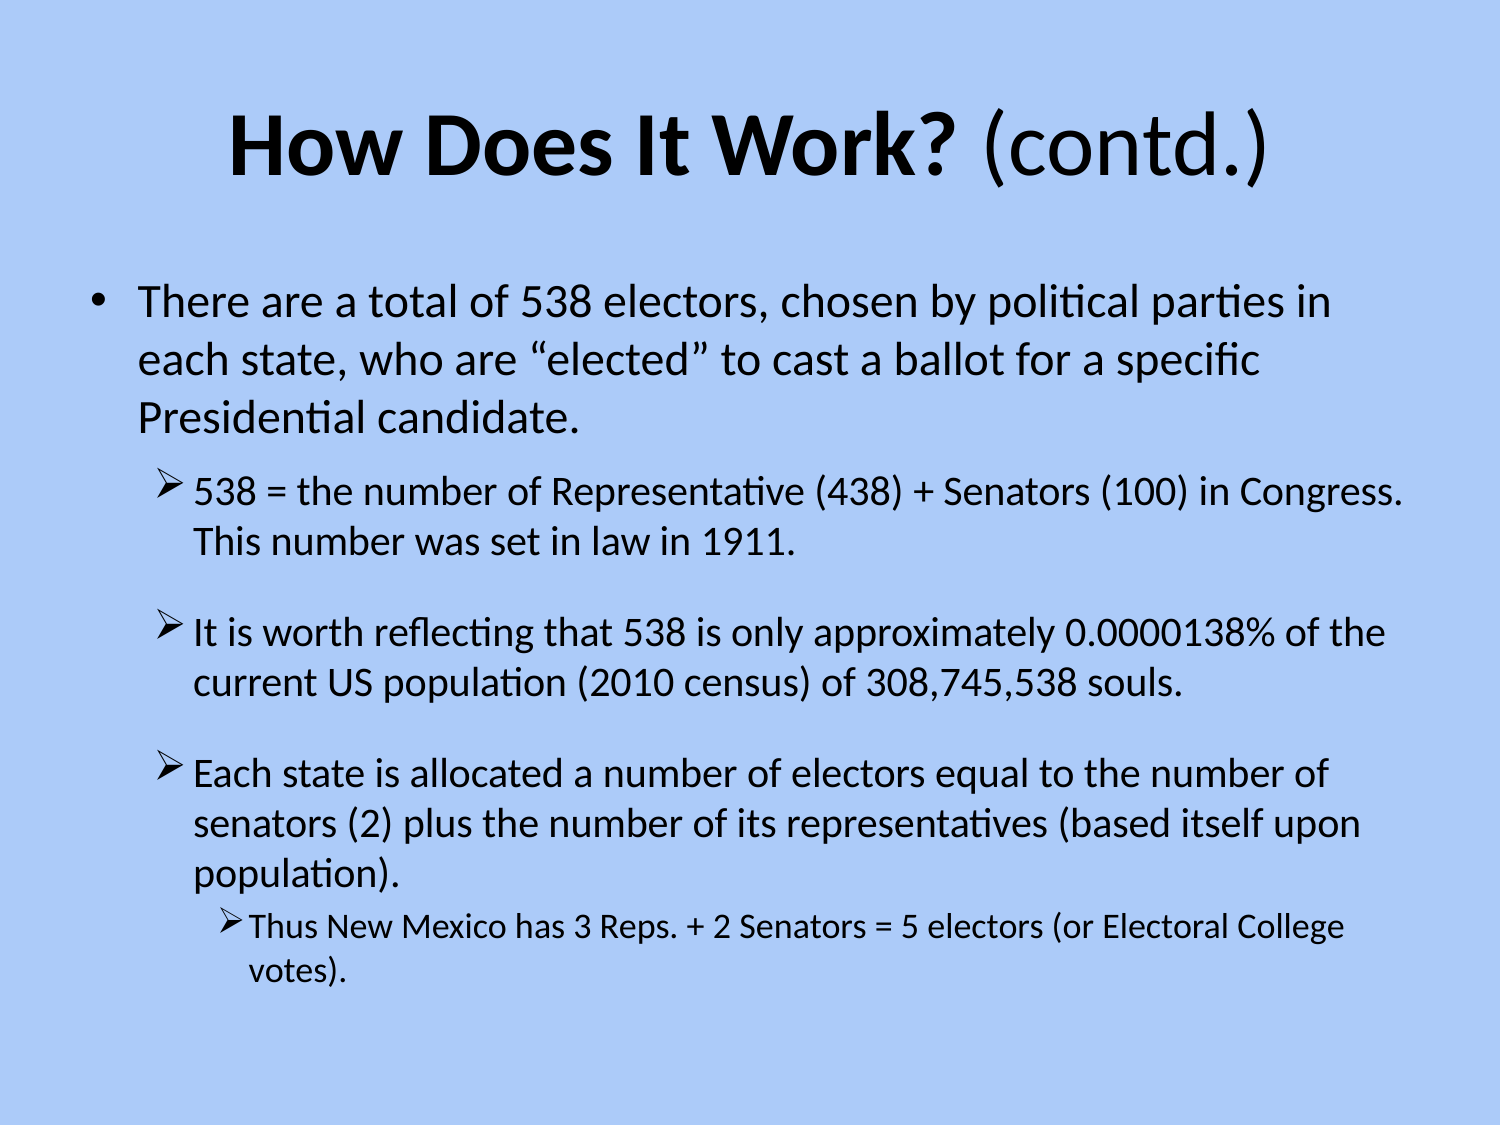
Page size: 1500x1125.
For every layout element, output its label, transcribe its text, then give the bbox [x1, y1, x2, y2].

title How Does It Work? (contd.) [75, 45, 1425, 233]
list There are a total of 538 electors, chosen by political parties in each state, who are “elected” to cast a ballot for a specific Presidential candidate. 538 = the number of Representative (438) + Senators (100) in Congress. This number was set in law in 1911. It is worth reflecting that 538 is only approximately 0.0000138% of the current US population (2010 census) of 308,745,538 souls. Each state is allocated a number of electors equal to the number of senators (2) plus the number of its representatives (based itself upon population). Thus New Mexico has 3 Reps. + 2 Senators = 5 electors (or Electoral College votes). [75, 262, 1425, 1005]
